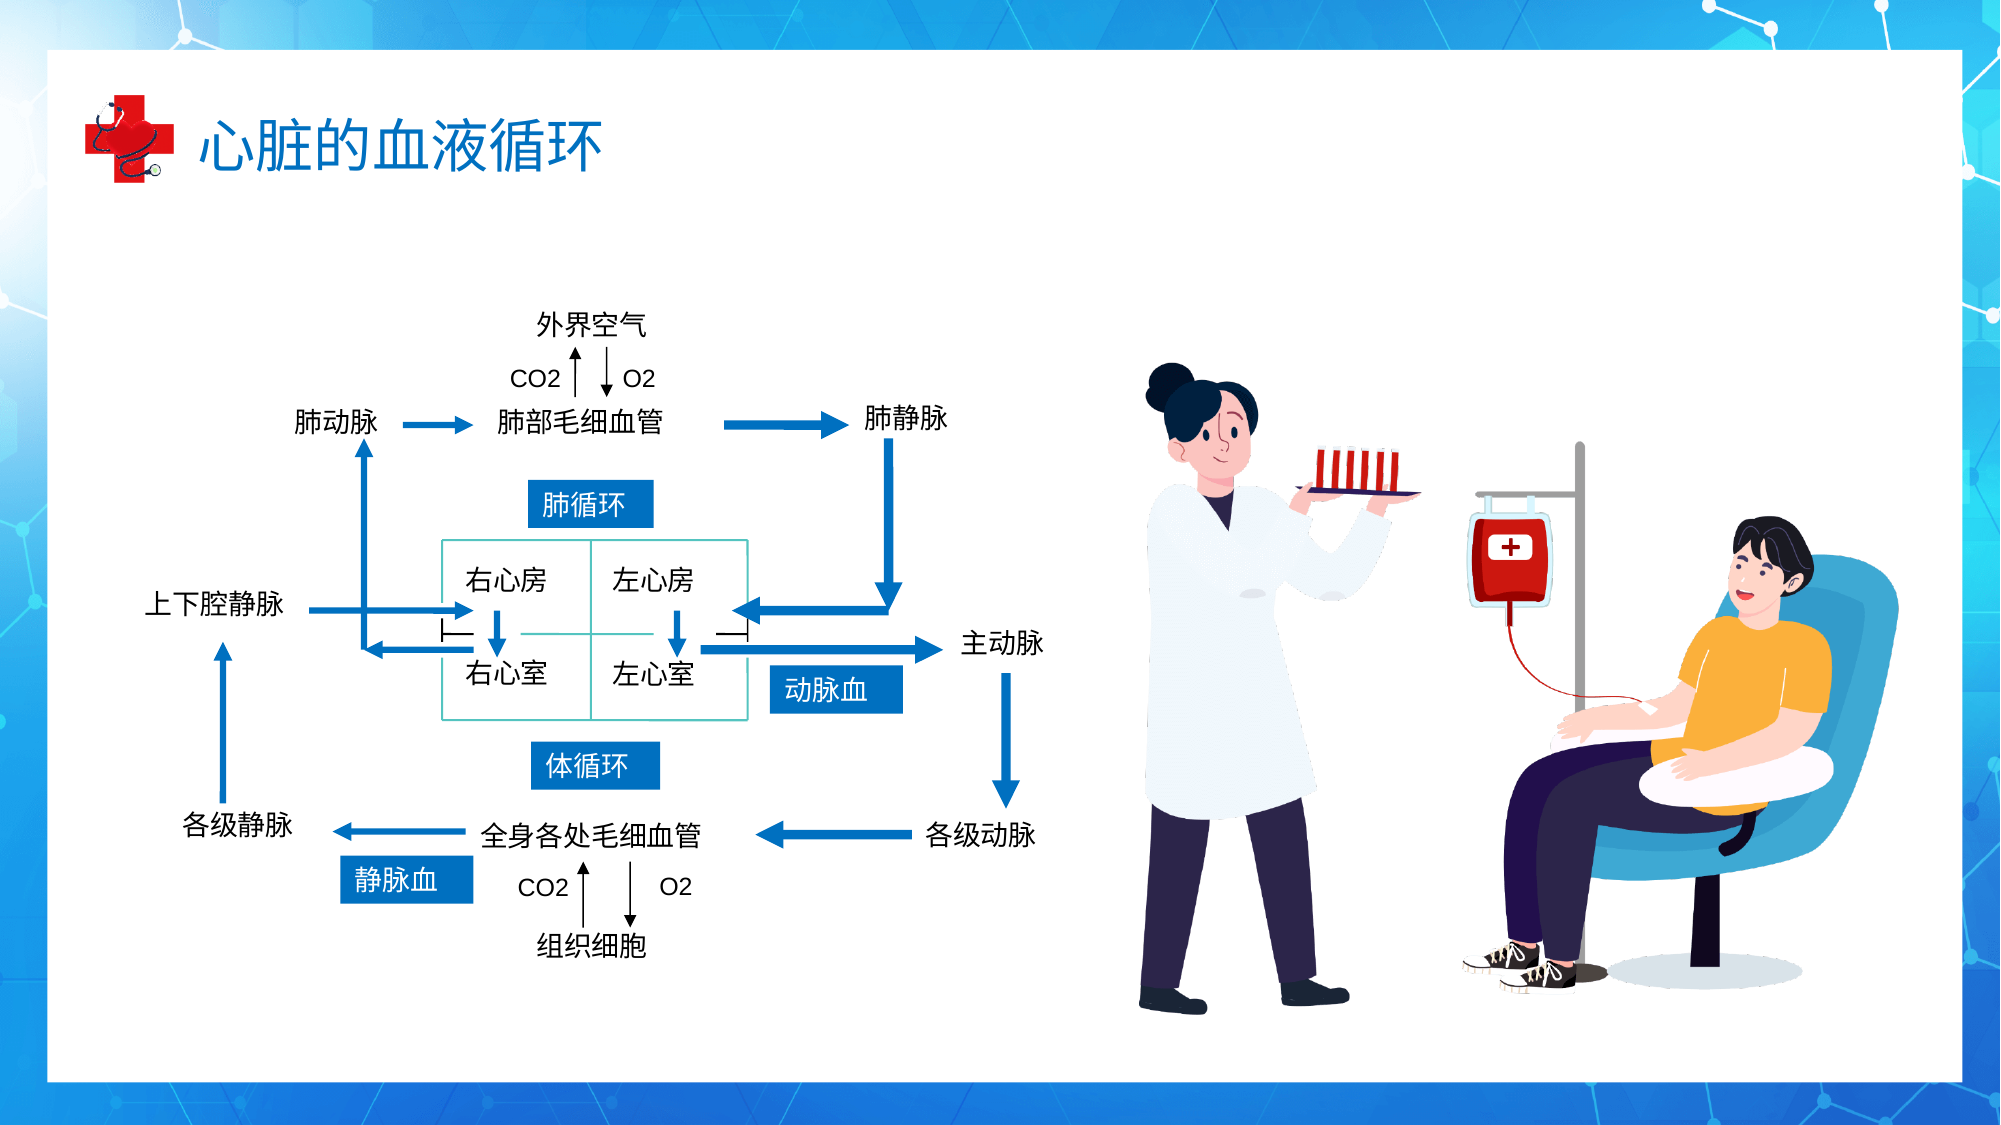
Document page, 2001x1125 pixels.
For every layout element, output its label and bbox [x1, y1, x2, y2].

text_box [46, 49, 1963, 1083]
picture [0, 0, 2000, 1125]
text_box [128, 299, 1060, 971]
text_box [77, 87, 623, 190]
